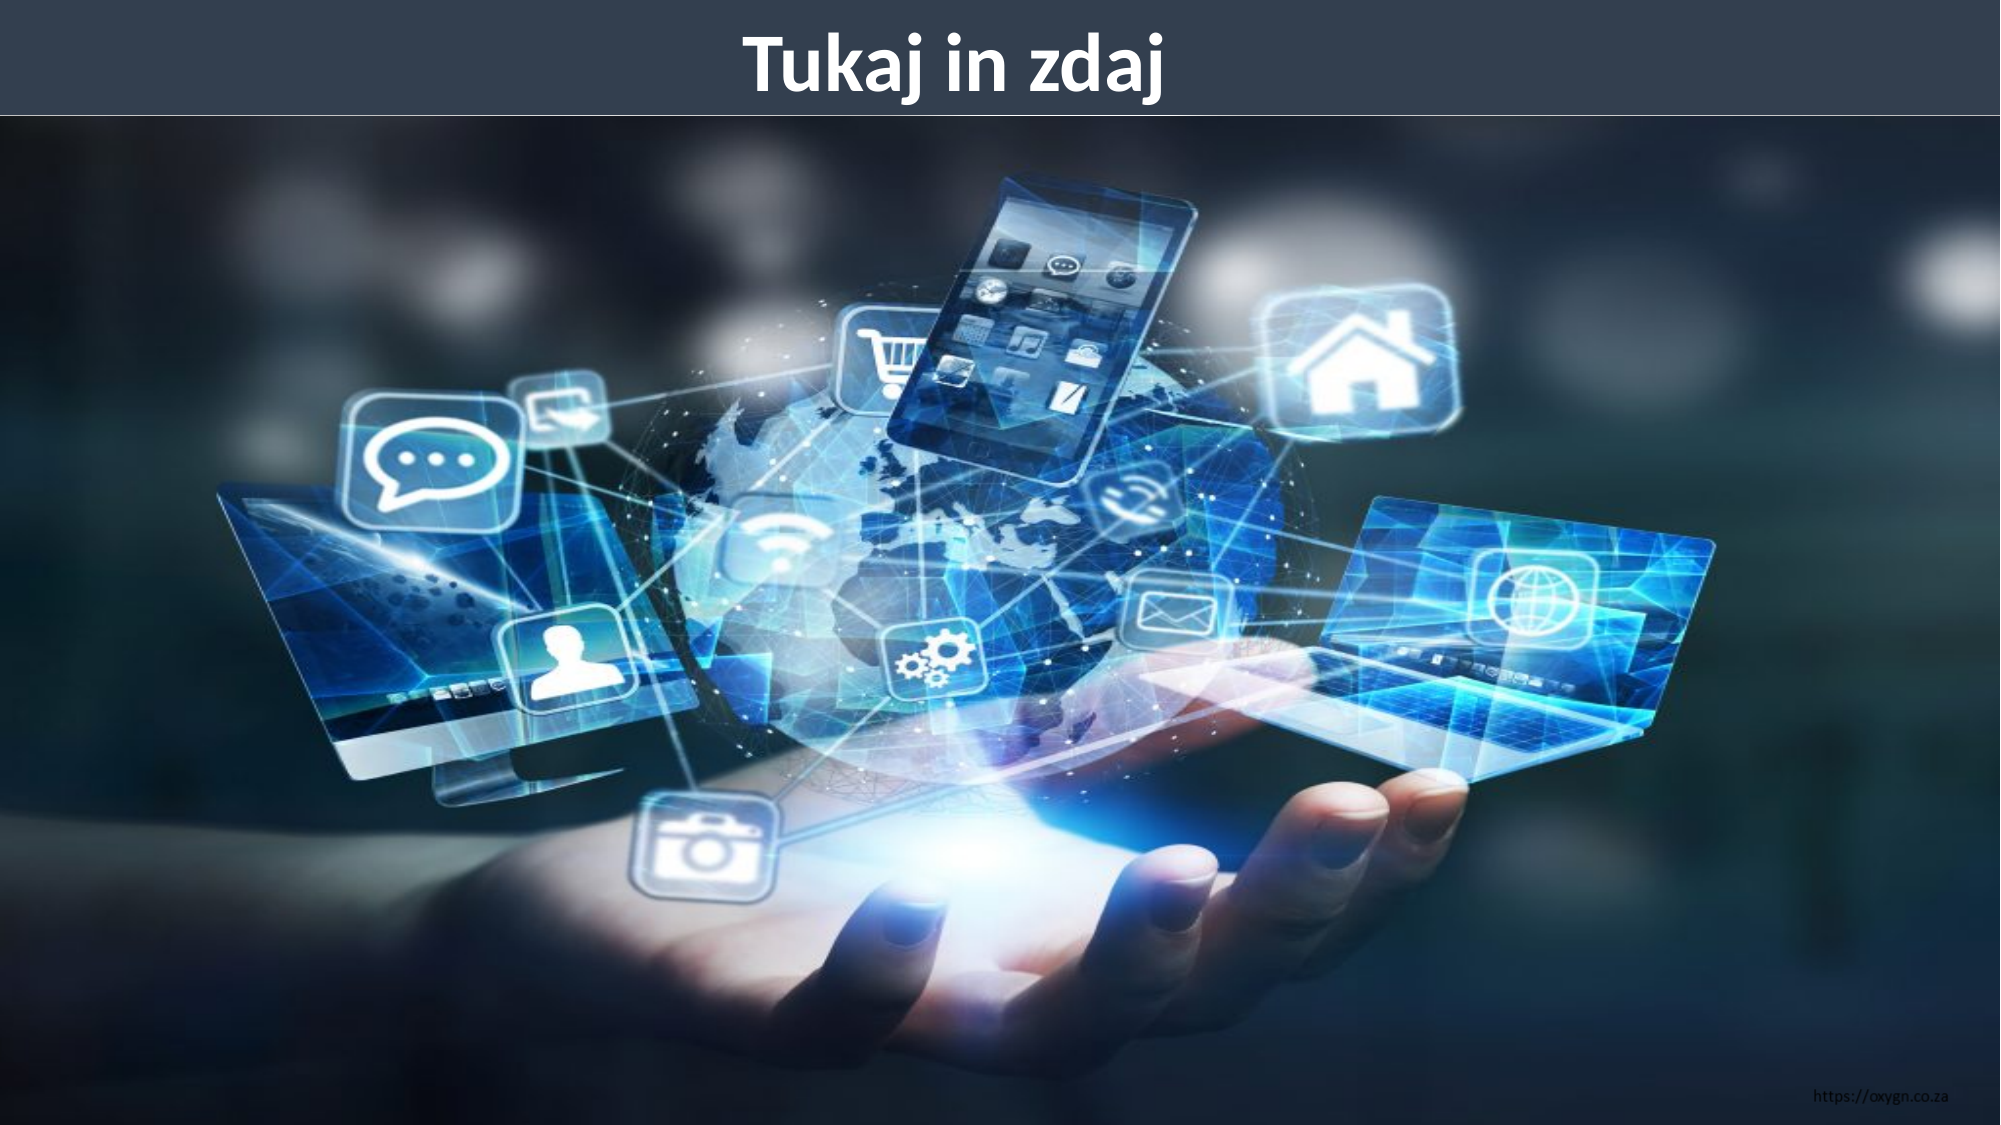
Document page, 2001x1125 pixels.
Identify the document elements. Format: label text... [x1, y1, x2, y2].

picture [0, 116, 2000, 1125]
text_box Tukaj in zdaj [34, 1, 1919, 115]
text_box [0, 0, 2000, 115]
